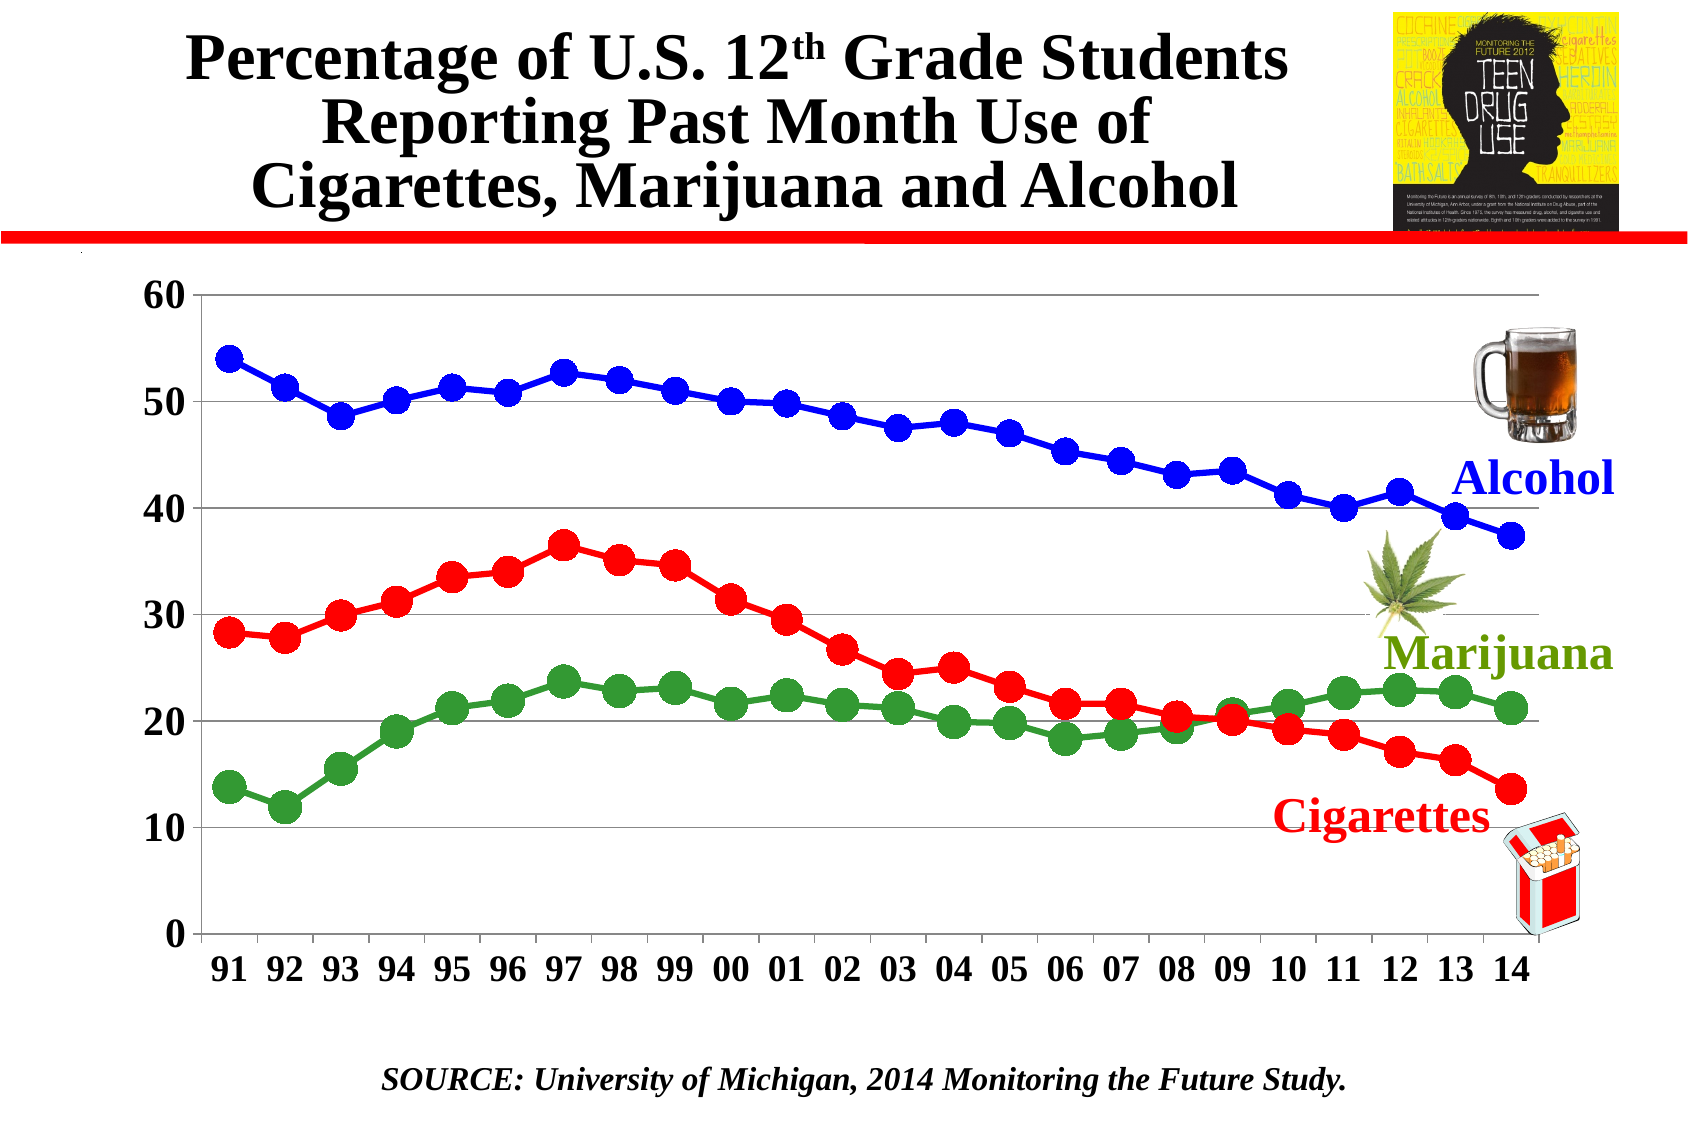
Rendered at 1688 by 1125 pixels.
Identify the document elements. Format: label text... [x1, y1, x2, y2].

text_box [1502, 812, 1582, 938]
picture [1468, 320, 1585, 451]
text_box Alcohol [1548, 436, 1631, 512]
text_box Percentage of U.S. 12th Grade Students Reporting Past Month Use of Cigarettes, Marijuana and Alcohol [0, 20, 1388, 209]
picture [1393, 12, 1619, 244]
chart [80, 252, 1544, 1003]
text_box Marijuana [1548, 611, 1630, 687]
footer SOURCE: University of Michigan, 2014 Monitoring the Future Study. [343, 1049, 1387, 1111]
